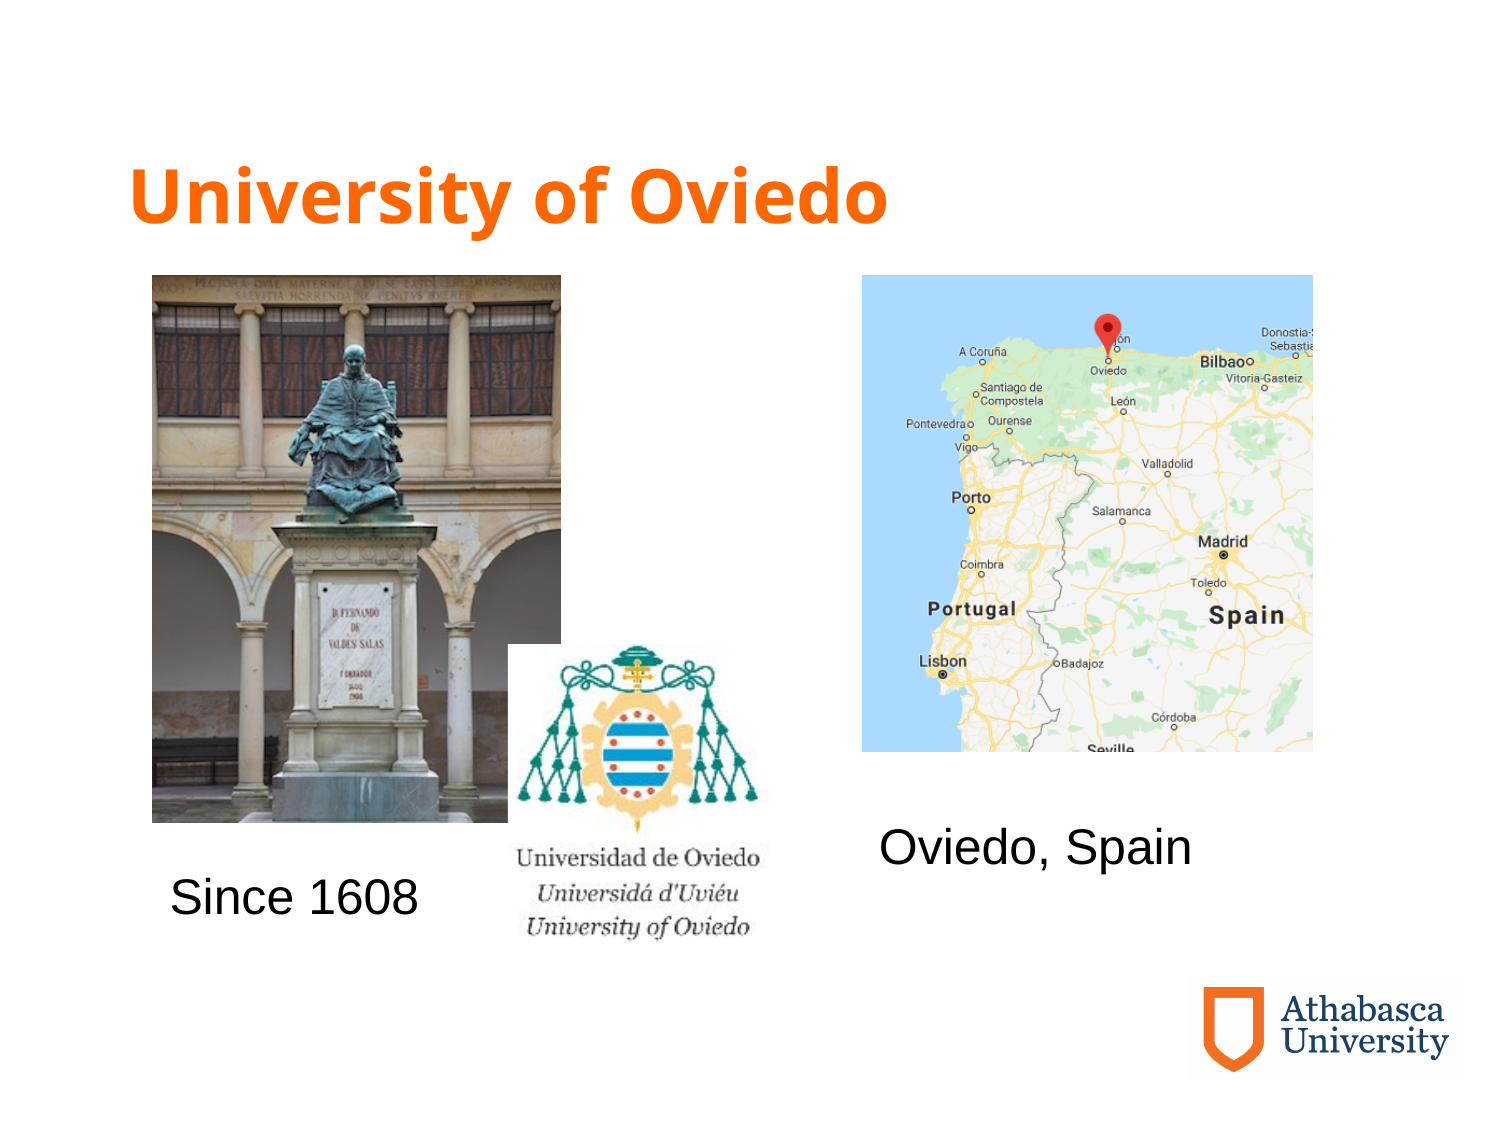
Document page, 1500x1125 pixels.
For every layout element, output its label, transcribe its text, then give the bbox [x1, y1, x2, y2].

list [152, 275, 562, 823]
picture [507, 643, 775, 943]
text_box Oviedo, Spain [864, 807, 1208, 883]
title University of Oviedo [112, 99, 1176, 288]
text_box Since 1608 [154, 857, 435, 933]
picture [861, 275, 1313, 752]
picture [1187, 975, 1463, 1082]
